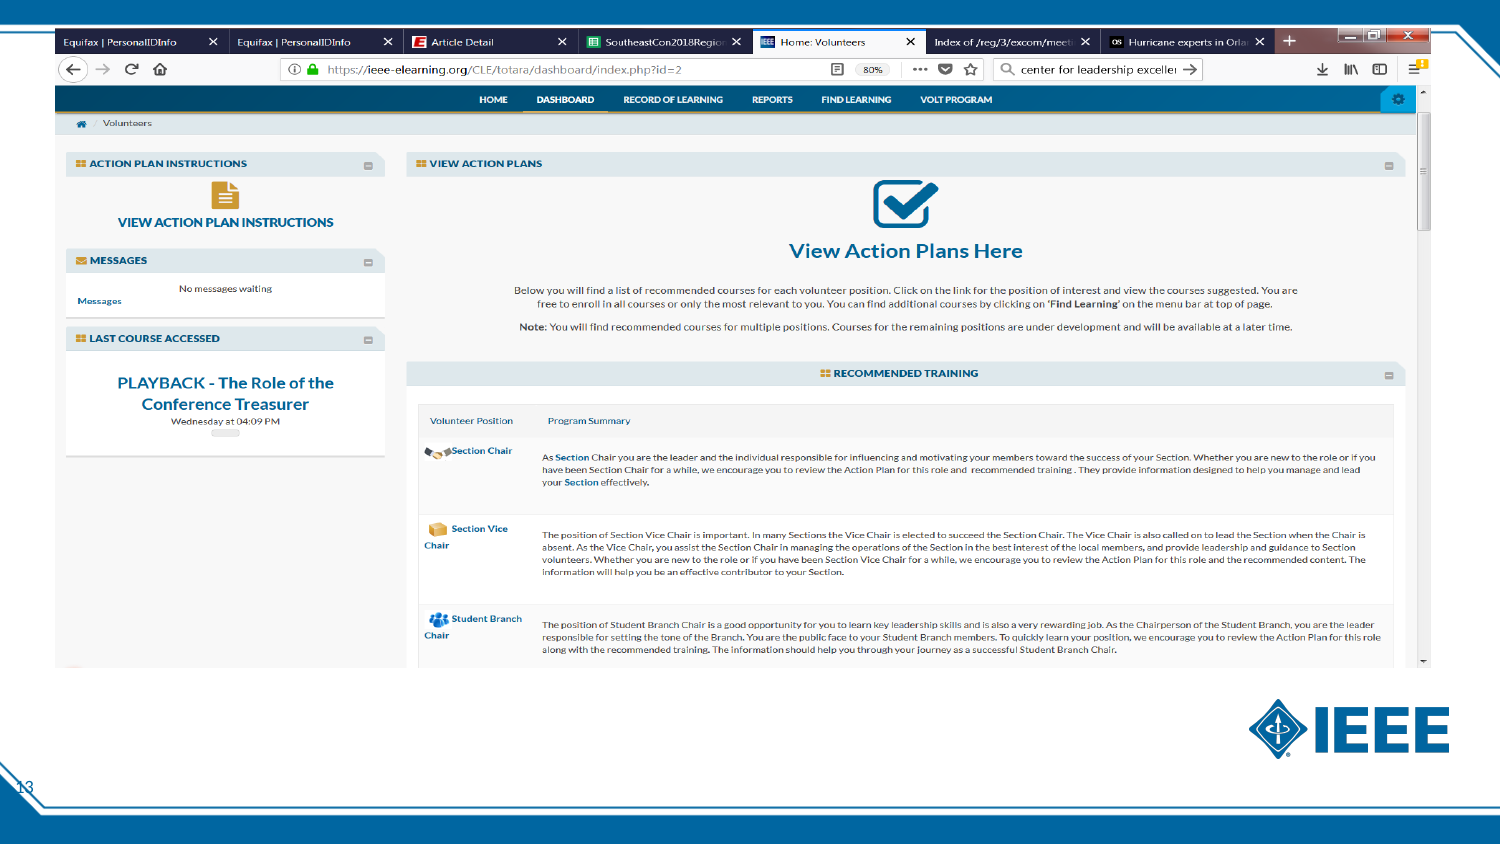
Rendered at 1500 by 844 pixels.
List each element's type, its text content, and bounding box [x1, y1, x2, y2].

picture [493, 97, 504, 102]
slide_number 12 [0, 763, 80, 809]
picture [574, 97, 586, 102]
picture [688, 97, 698, 102]
picture [857, 97, 866, 102]
picture [0, 0, 1500, 668]
picture [979, 97, 991, 102]
picture [0, 699, 1500, 844]
picture [870, 97, 881, 102]
